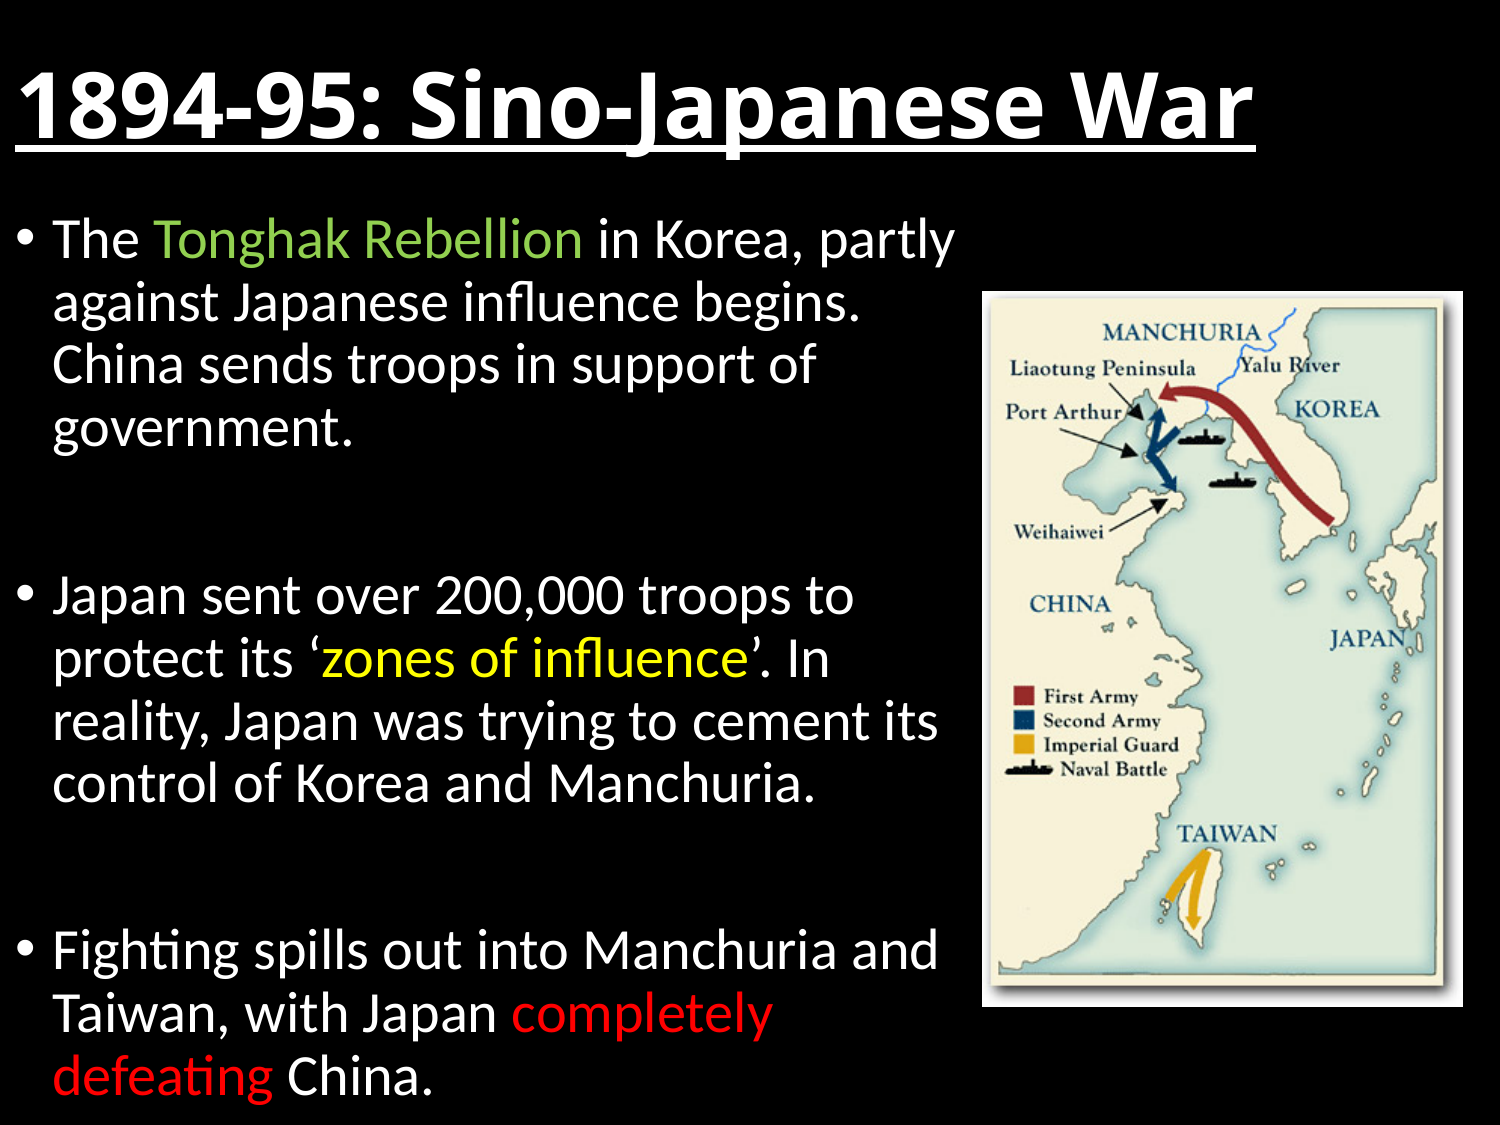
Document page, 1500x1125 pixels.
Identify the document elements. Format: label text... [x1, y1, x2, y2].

title 1894-95: Sino-Japanese War [0, 0, 1294, 218]
list The Tonghak Rebellion in Korea, partly against Japanese influence begins. China sends troops in support of government. Japan sent over 200,000 troops to protect its ‘zones of influence’. In reality, Japan was trying to cement its control of Korea and Manchuria. Fighting spills out into Manchuria and Taiwan, with Japan completely defeating China. [0, 200, 1018, 1125]
picture [982, 291, 1463, 1007]
